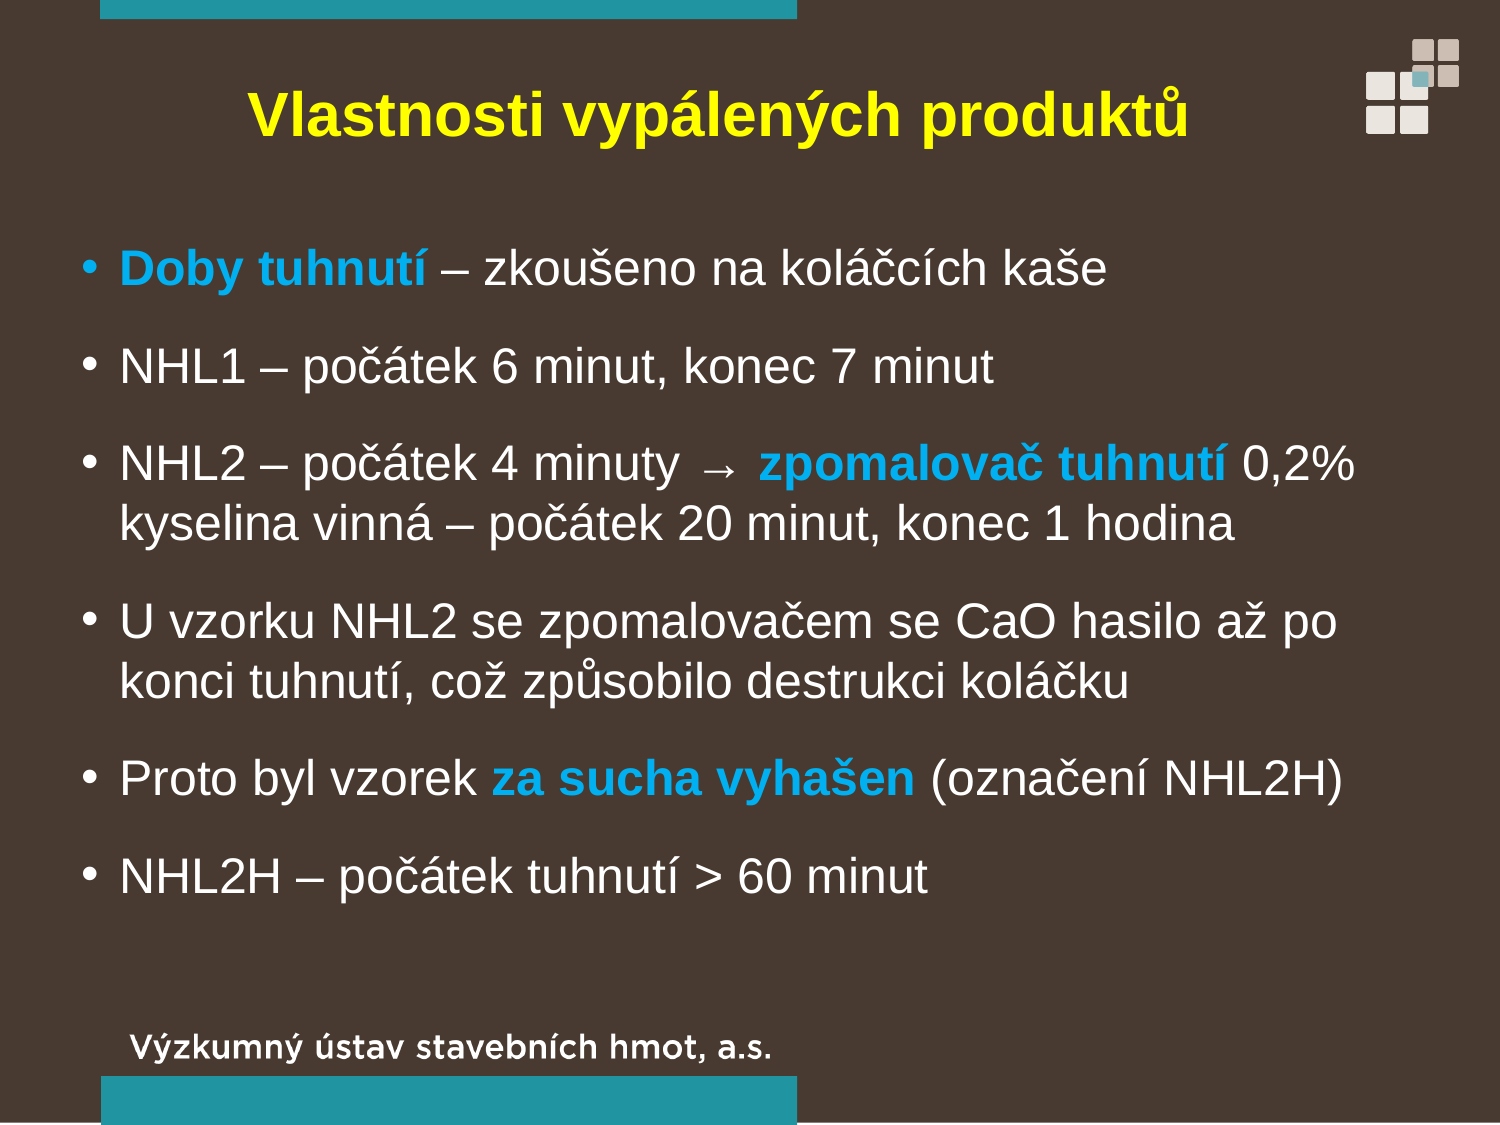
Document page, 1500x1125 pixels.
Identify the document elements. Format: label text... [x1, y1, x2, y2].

text_box Vlastnosti vypálených produktů [132, 75, 1307, 168]
text_box Doby tuhnutí – zkoušeno na koláčcích kaše NHL1 – počátek 6 minut, konec 7 minut NHL2 – počátek 4 minuty → zpomalovač tuhnutí 0,2% kyselina vinná – počátek 20 minut, konec 1 hodina U vzorku NHL2 se zpomalovačem se CaO hasilo až po konci tuhnutí, což způsobilo destrukci koláčku Proto byl vzorek za sucha vyhašen (označení NHL2H) NHL2H – počátek tuhnutí > 60 minut [67, 228, 1472, 1010]
picture [1366, 39, 1459, 134]
picture [129, 1032, 770, 1064]
